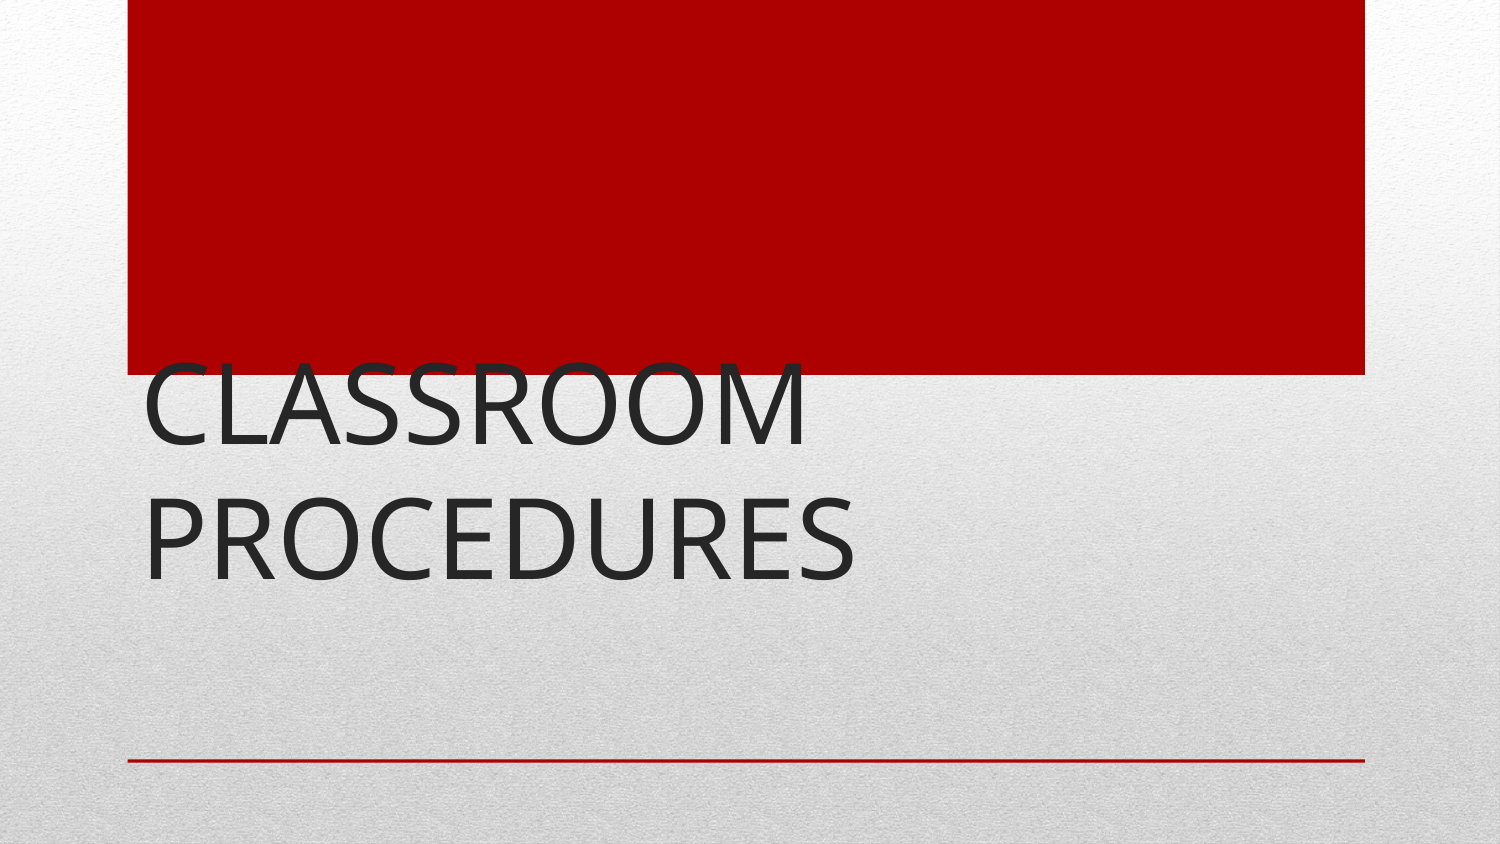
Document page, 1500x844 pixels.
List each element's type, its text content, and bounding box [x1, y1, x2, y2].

title CLASSROOM PROCEDURES [125, 403, 1363, 610]
picture [0, 0, 1500, 844]
